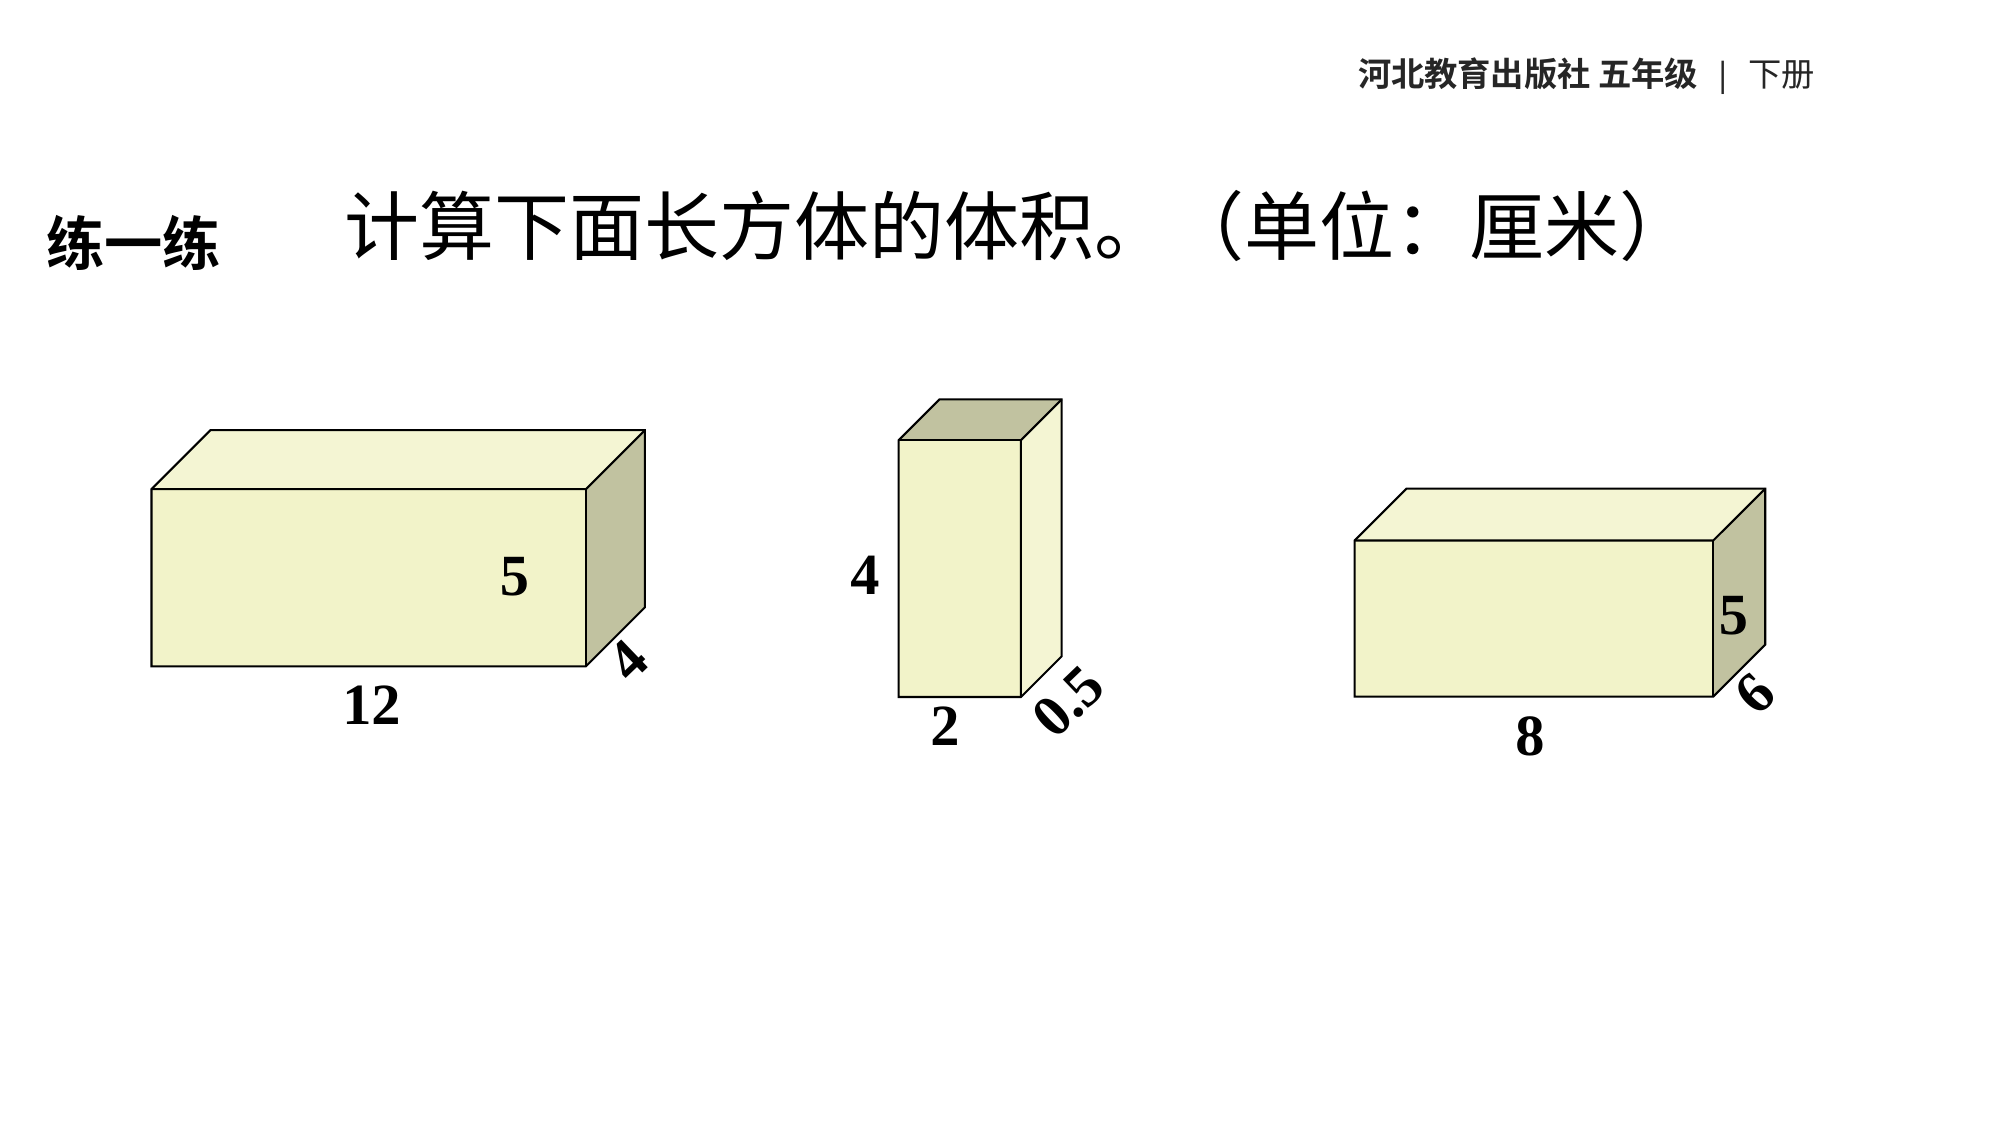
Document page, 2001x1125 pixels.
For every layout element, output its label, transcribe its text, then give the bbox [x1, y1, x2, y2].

text_box 计算下面长方体的体积。（单位：厘米） [329, 172, 1858, 278]
text_box 4 [835, 528, 895, 614]
text_box 练一练 [31, 200, 340, 285]
text_box 0.5 [998, 631, 1132, 764]
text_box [151, 430, 656, 745]
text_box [1354, 488, 1774, 776]
text_box [897, 398, 1063, 699]
text_box 2 [915, 679, 975, 765]
text_box 河北教育出版社 五年级 | 下册 [1343, 46, 1860, 101]
